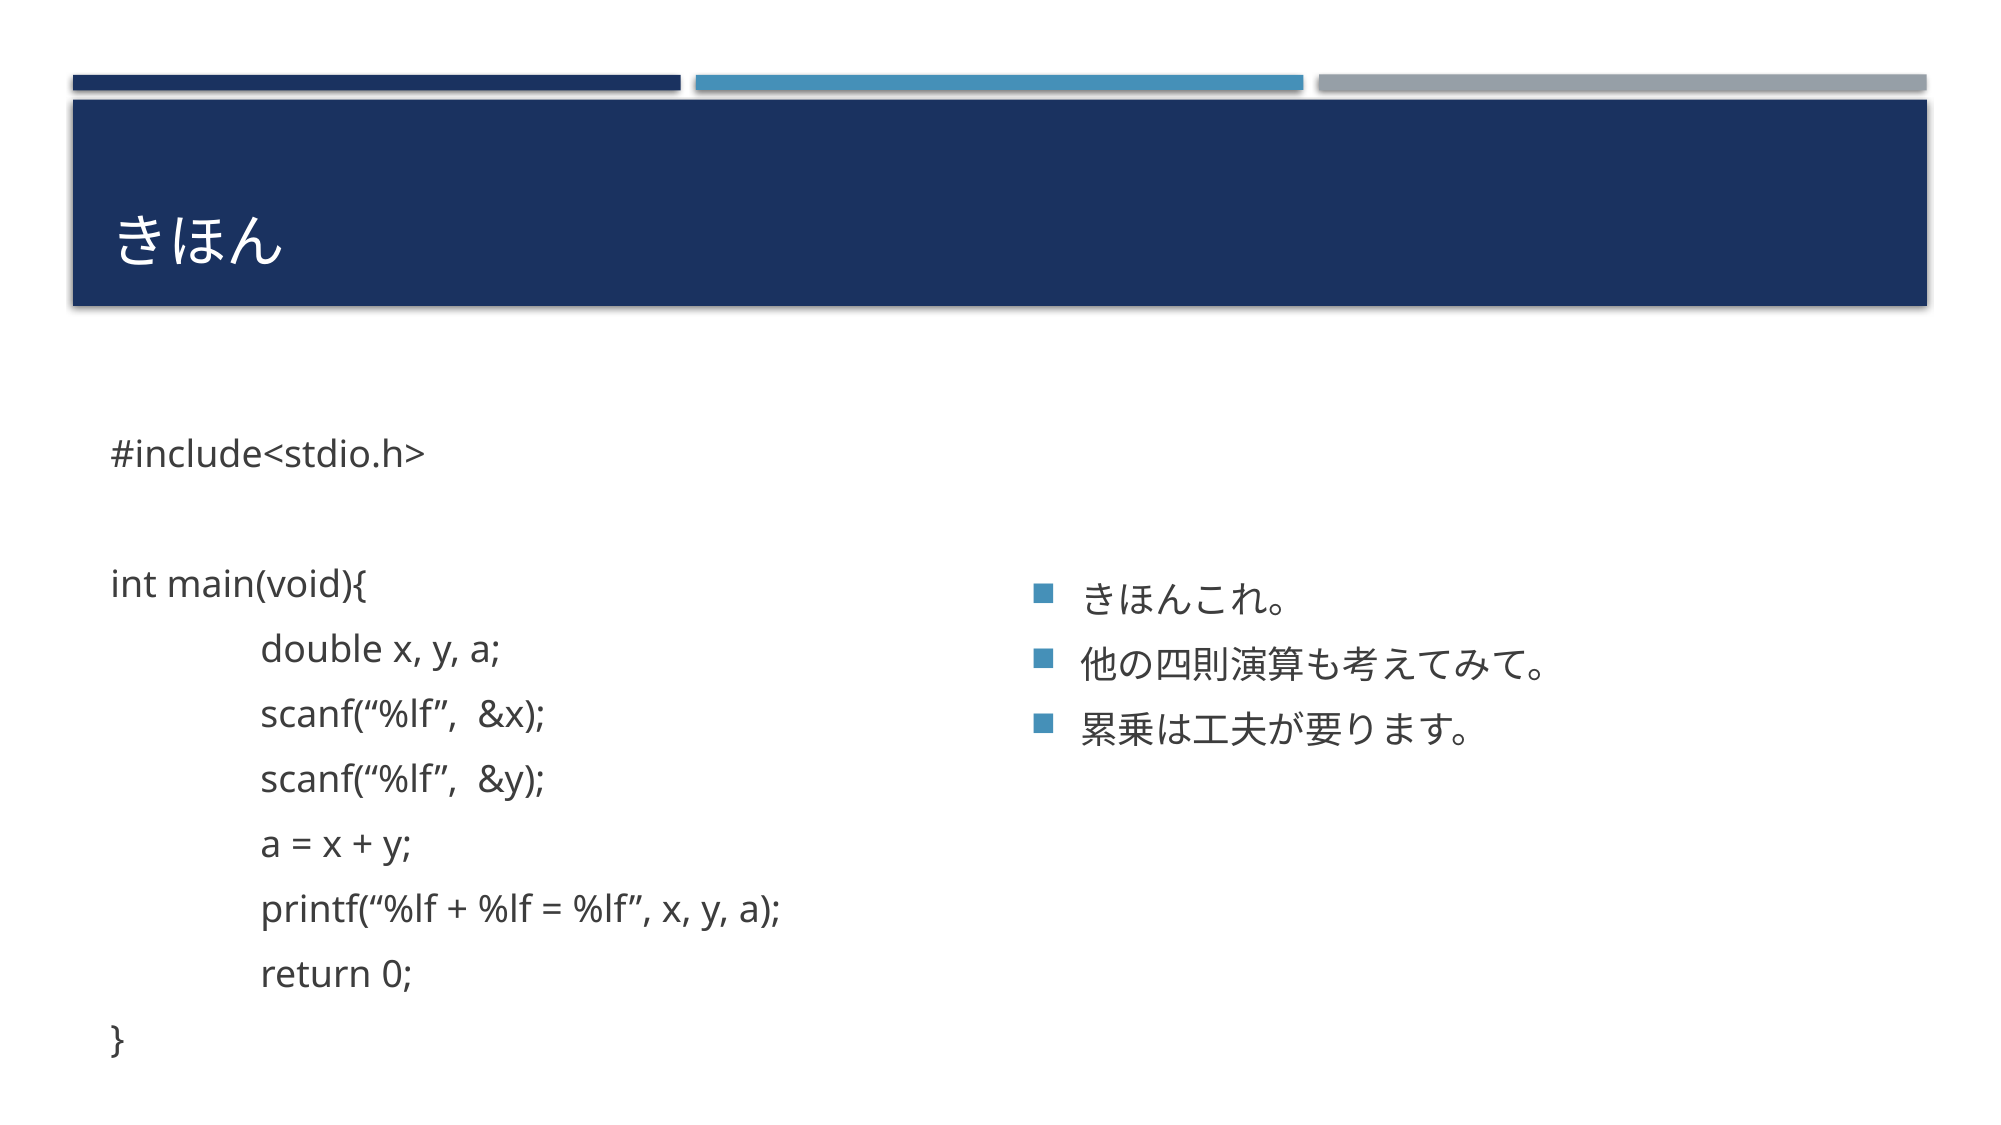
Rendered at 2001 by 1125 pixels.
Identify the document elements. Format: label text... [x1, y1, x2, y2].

list #include<stdio.h> int main(void){ double x, y, a; scanf(“%lf”, &x); scanf(“%lf”, &y); a = x + y; printf(“%lf + %lf = %lf”, x, y, a); return 0; } [95, 365, 985, 1125]
title きほん [95, 119, 1905, 282]
list きほんこれ。 他の四則演算も考えてみて。 累乗は工夫が要ります。 [1015, 365, 1905, 962]
